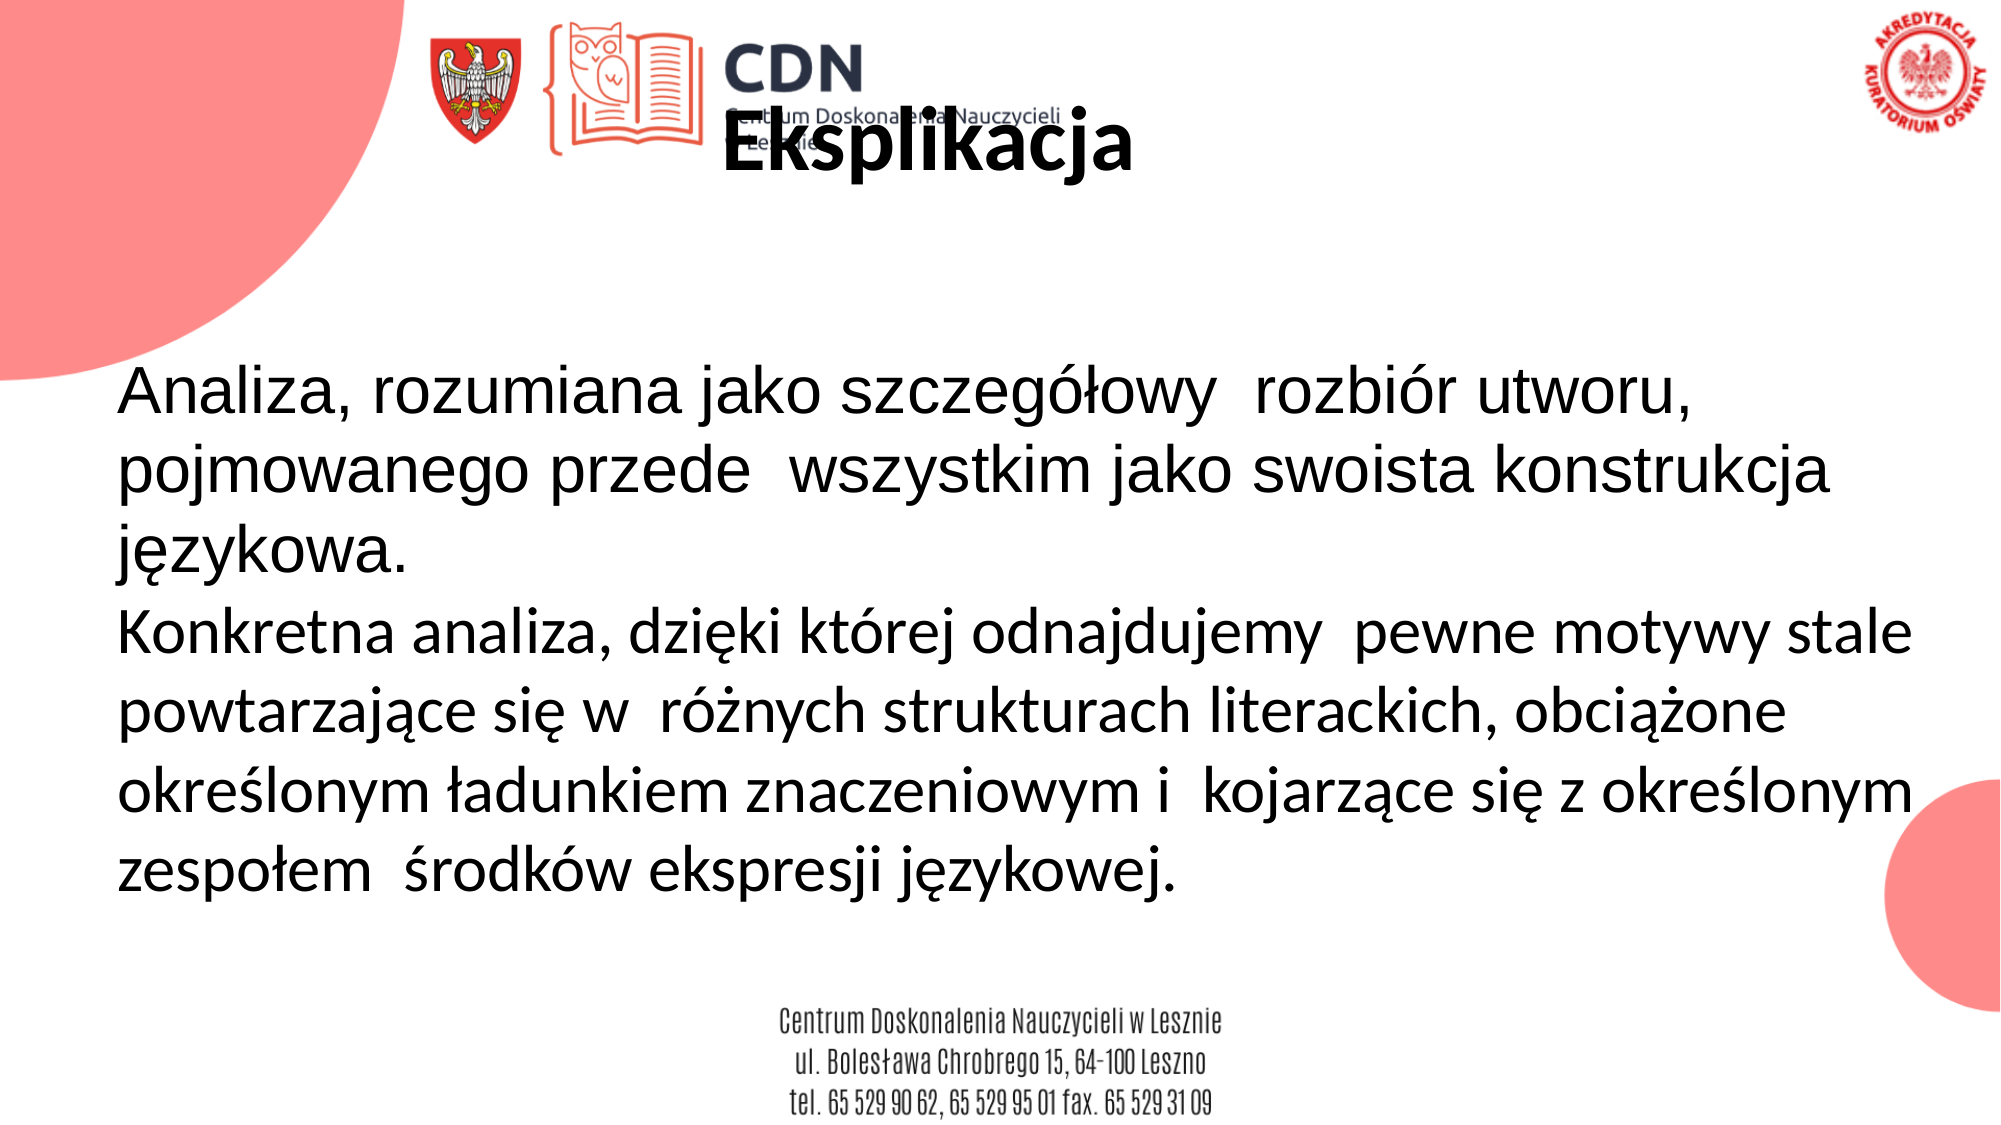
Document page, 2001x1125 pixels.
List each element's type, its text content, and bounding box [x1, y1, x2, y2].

text_box Analiza, rozumiana jako szczegółowy rozbiór utworu, pojmowanego przede wszystkim jako swoista konstrukcja językowa. Konkretna analiza, dzięki której odnajdujemy pewne motywy stale powtarzające się w różnych strukturach literackich, obciążone określonym ładunkiem znaczeniowym i kojarzące się z określonym zespołem środków ekspresji językowej. [115, 347, 1946, 989]
picture [0, 0, 2001, 1125]
title Eksplikacja [719, 37, 1281, 228]
